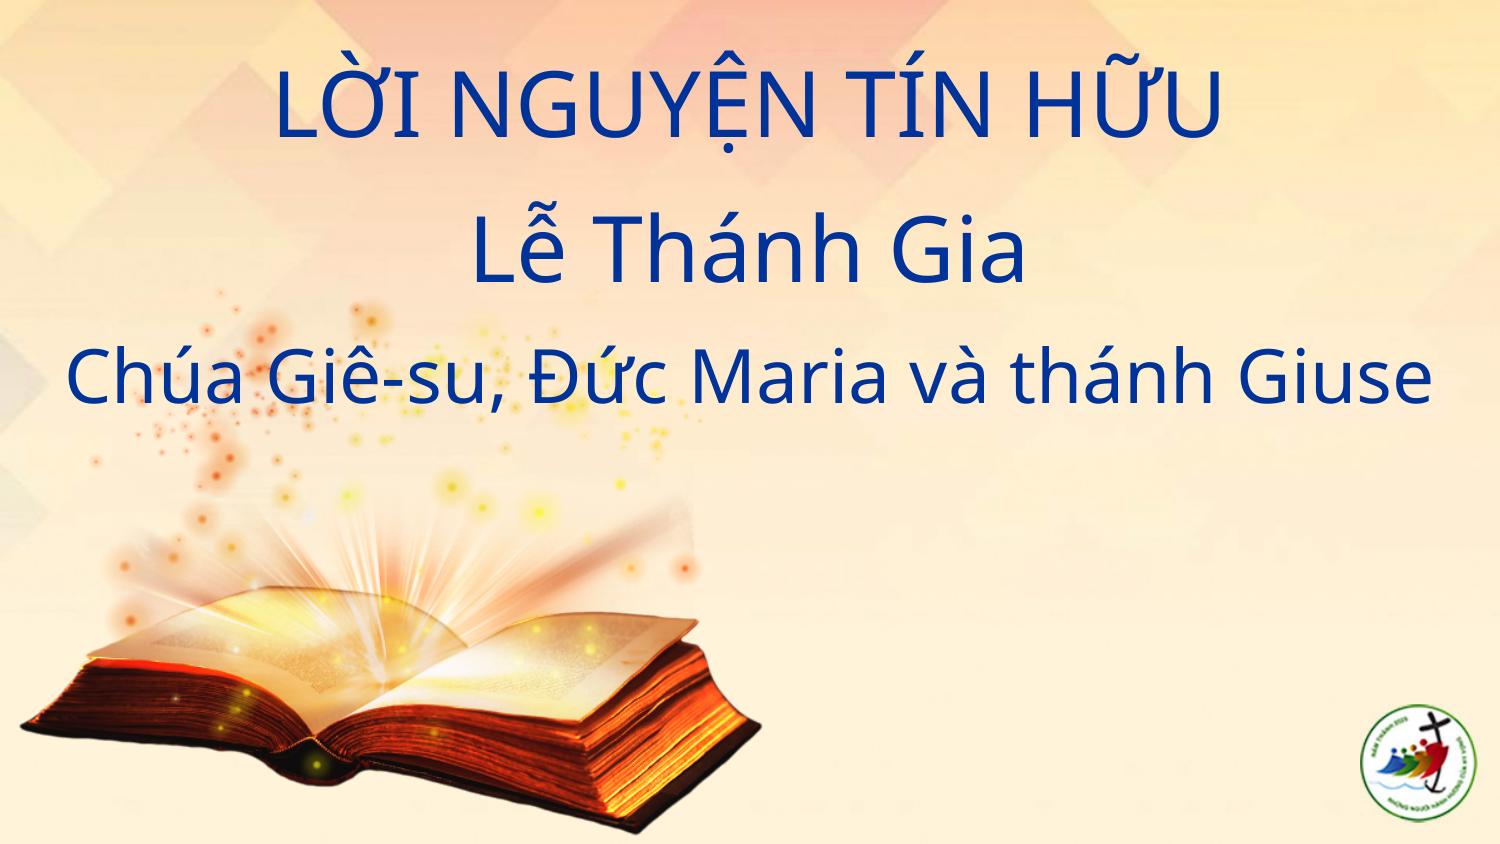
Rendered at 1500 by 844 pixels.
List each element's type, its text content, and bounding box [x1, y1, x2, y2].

text_box LỜI NGUYỆN TÍN HỮU Lễ Thánh Gia Chúa Giê-su, Đức Maria và thánh Giuse [12, 21, 1488, 427]
picture [0, 0, 1500, 844]
